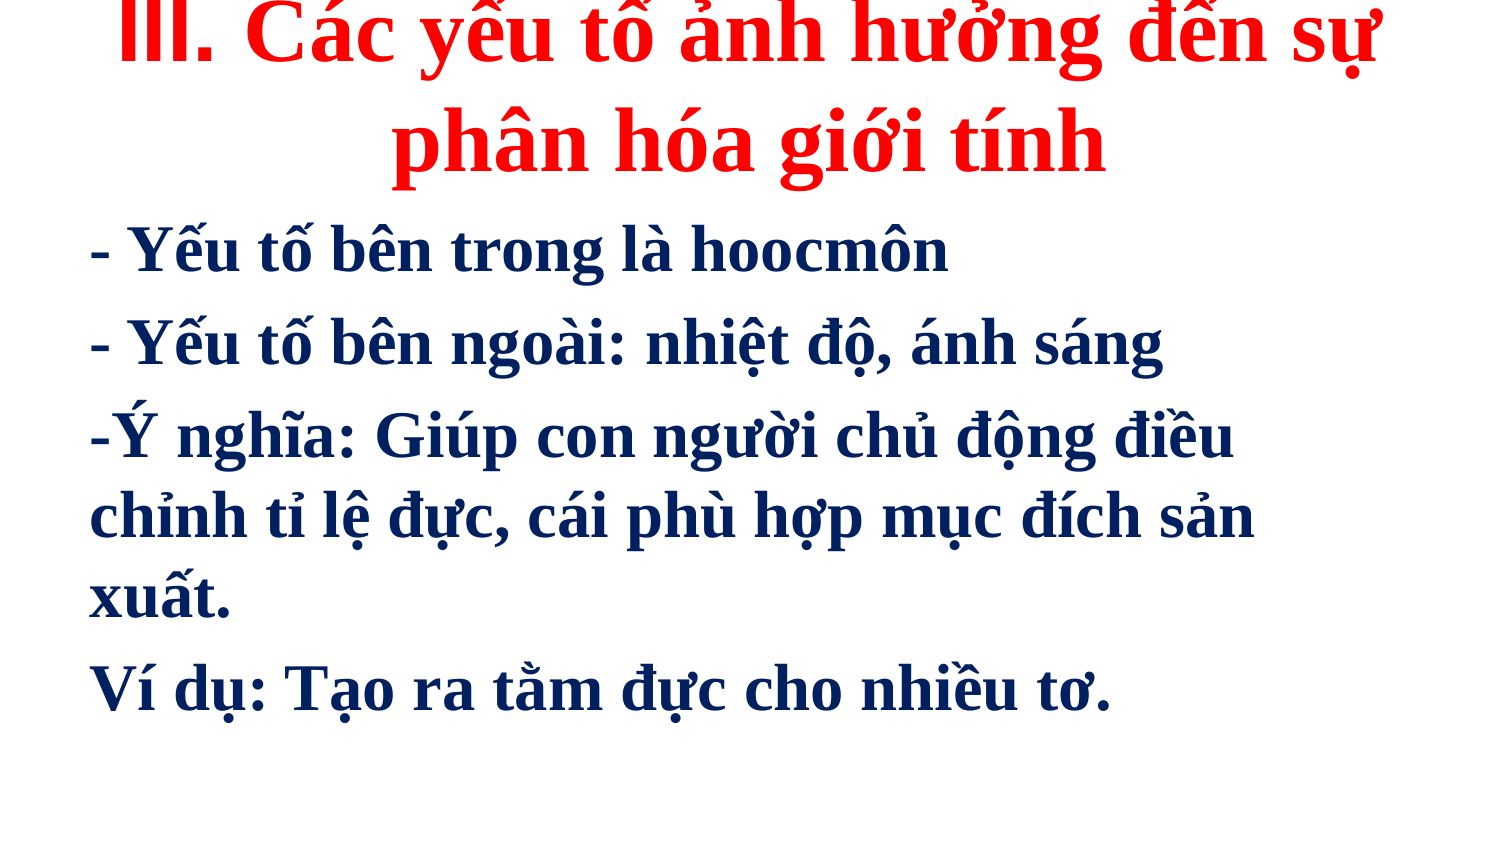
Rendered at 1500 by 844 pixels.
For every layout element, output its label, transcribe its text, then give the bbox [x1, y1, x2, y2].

title III. Các yếu tố ảnh hưởng đến sự phân hóa giới tính [74, 9, 1426, 151]
list - Yếu tố bên trong là hoocmôn - Yếu tố bên ngoài: nhiệt độ, ánh sáng -Ý nghĩa: Giúp con người chủ động điều chỉnh tỉ lệ đực, cái phù hợp mục đích sản xuất. Ví dụ: Tạo ra tằm đực cho nhiều tơ. [74, 196, 1408, 754]
